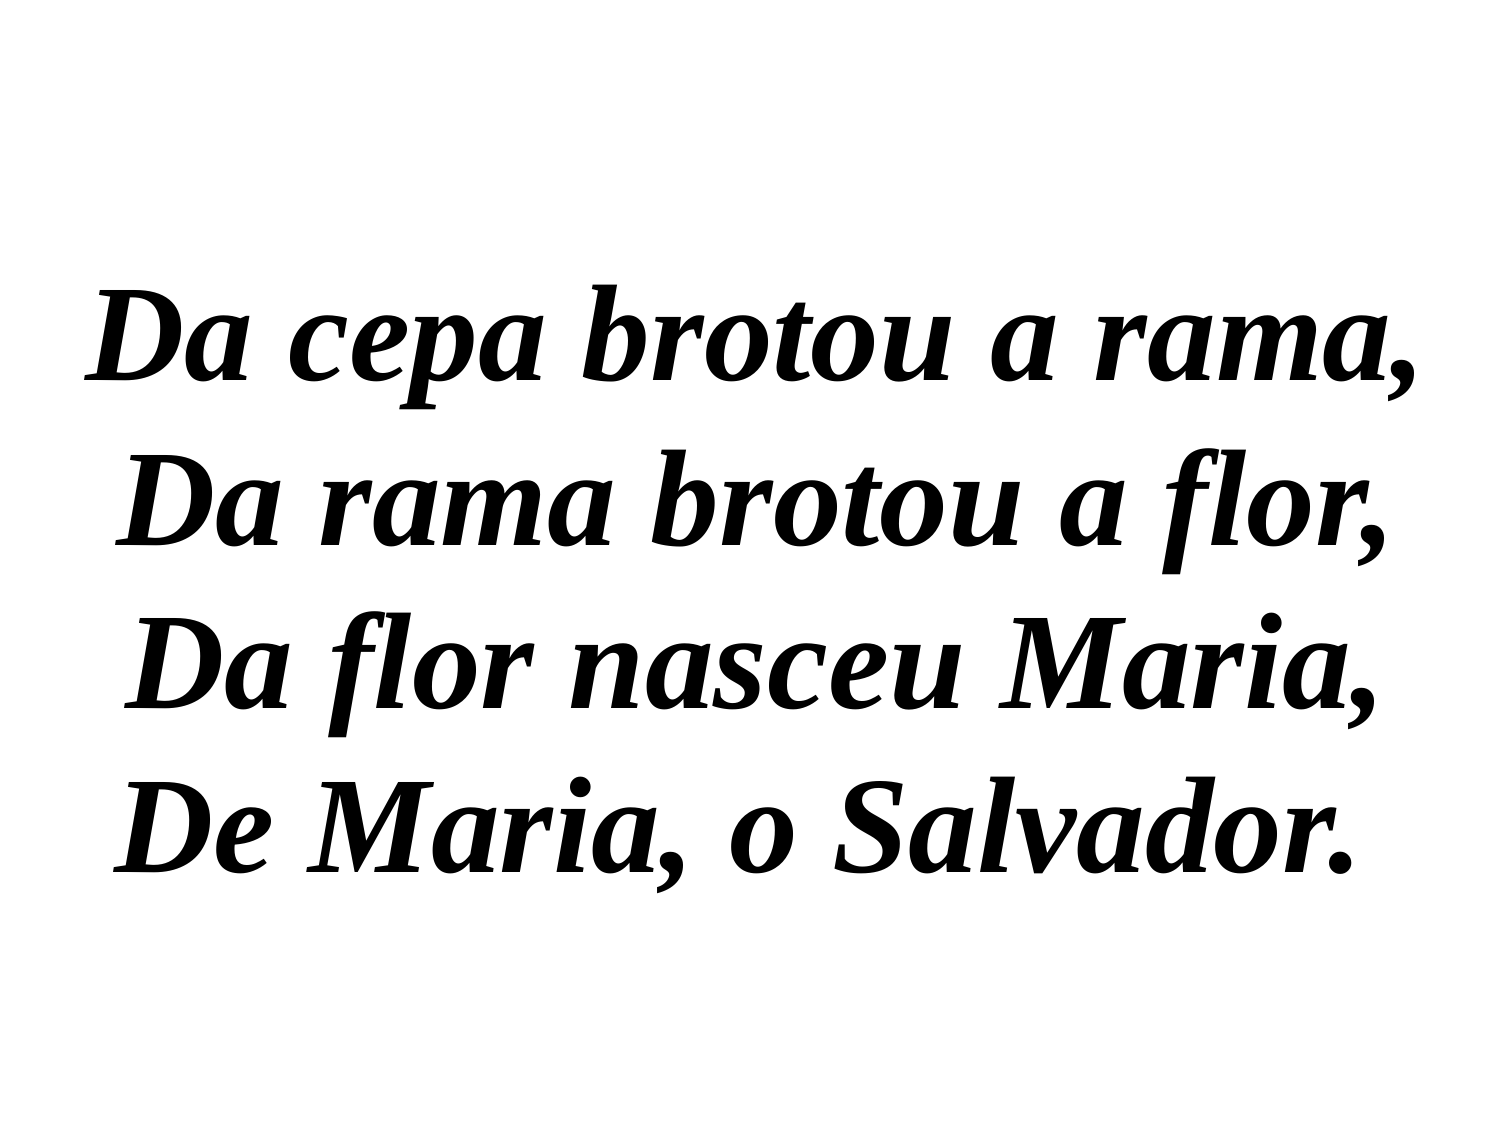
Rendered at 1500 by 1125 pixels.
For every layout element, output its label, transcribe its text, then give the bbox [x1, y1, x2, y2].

list Da cepa brotou a rama, Da rama brotou a flor, Da flor nasceu Maria, De Maria, o Salvador. [38, 59, 1475, 1106]
